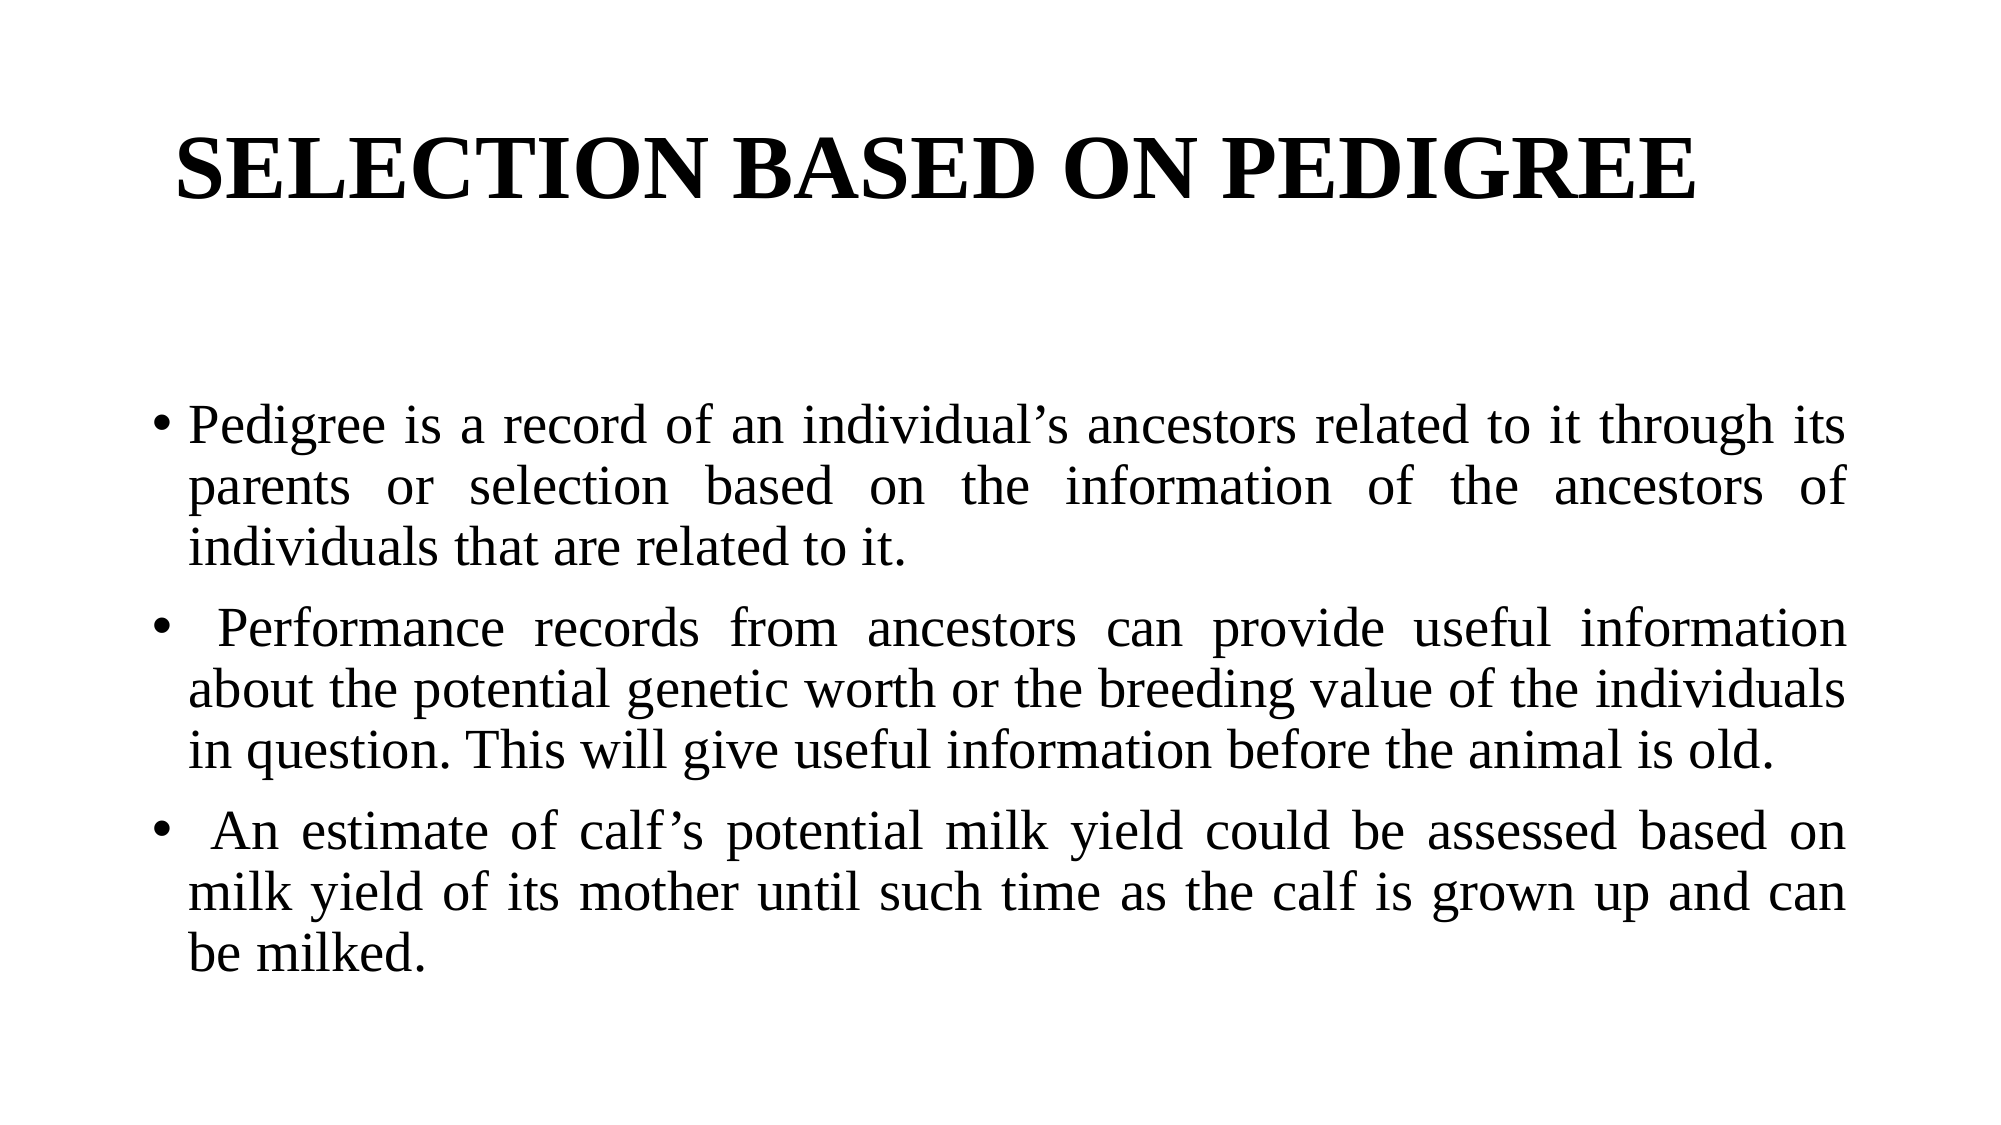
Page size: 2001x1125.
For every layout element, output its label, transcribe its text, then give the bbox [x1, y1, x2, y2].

title SELECTION BASED ON PEDIGREE [137, 59, 1863, 278]
list Pedigree is a record of an individual’s ancestors related to it through its parents or selection based on the information of the ancestors of individuals that are related to it. Performance records from ancestors can provide useful information about the potential genetic worth or the breeding value of the individuals in question. This will give useful information before the animal is old. An estimate of calf’s potential milk yield could be assessed based on milk yield of its mother until such time as the calf is grown up and can be milked. [137, 299, 1863, 1014]
